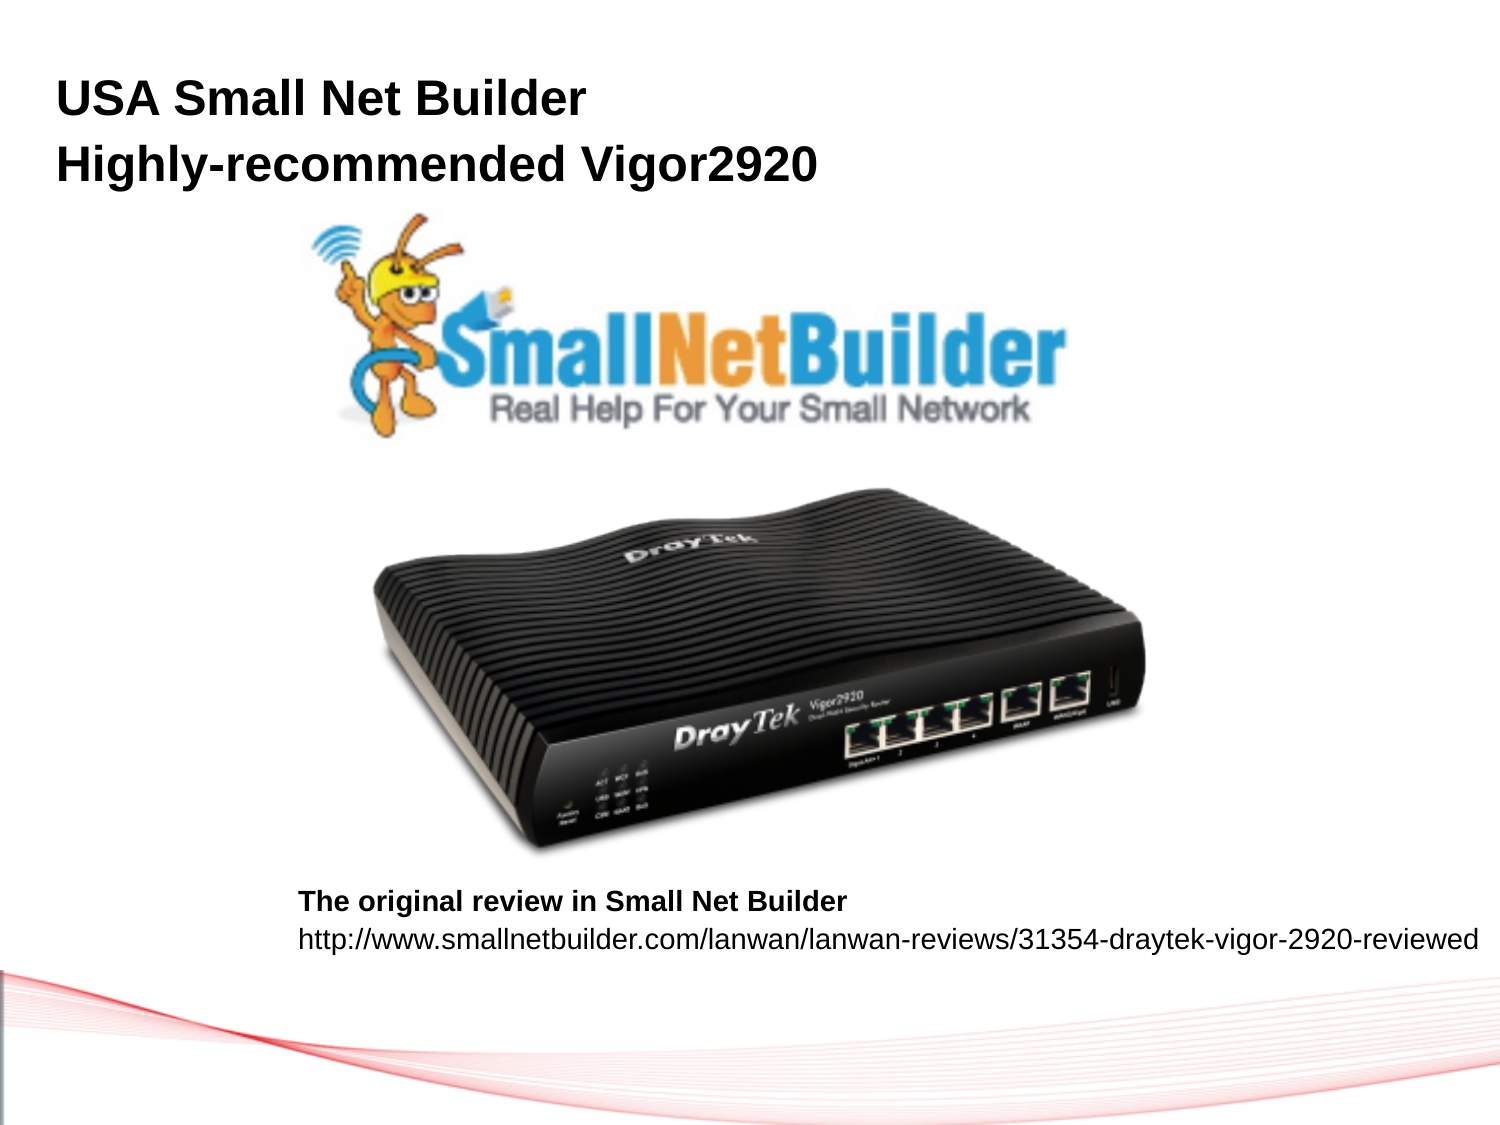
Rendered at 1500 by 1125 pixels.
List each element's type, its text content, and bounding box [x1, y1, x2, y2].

picture [300, 207, 1160, 870]
text_box USA Small Net Builder Highly-recommended Vigor2920 [41, 42, 1436, 208]
text_box The original review in Small Net Builder http://www.smallnetbuilder.com/lanwan/lanwan-reviews/31354-draytek-vigor-2920-reviewed [283, 869, 1500, 965]
picture [0, 970, 1500, 1125]
